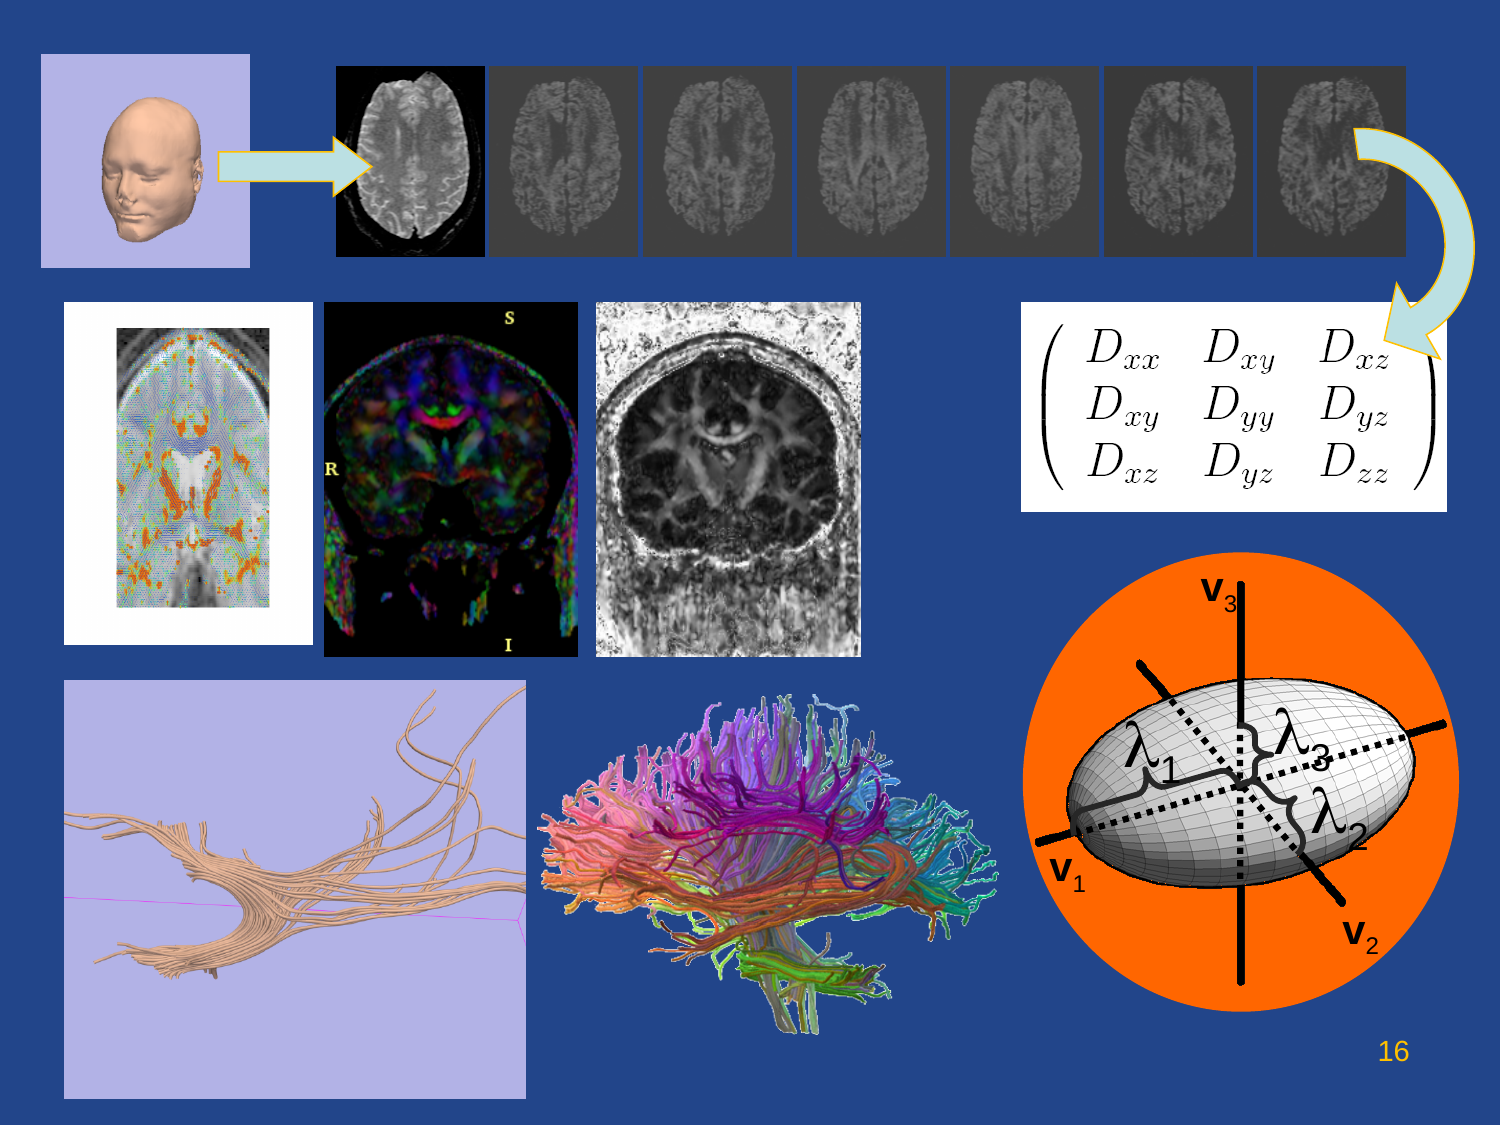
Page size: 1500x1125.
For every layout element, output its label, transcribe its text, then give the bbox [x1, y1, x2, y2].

picture [1103, 66, 1253, 257]
text_box [1411, 141, 1475, 315]
picture [596, 302, 862, 658]
picture [796, 66, 946, 257]
picture [489, 66, 639, 257]
picture [336, 66, 485, 257]
picture [1257, 66, 1407, 257]
slide_number 16 [1074, 1024, 1426, 1103]
picture [950, 66, 1099, 257]
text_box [1021, 550, 1461, 1014]
text_box [255, 151, 331, 182]
picture [324, 302, 578, 658]
picture [643, 66, 792, 257]
text_box [1392, 283, 1407, 300]
picture [1021, 302, 1448, 512]
picture [64, 680, 526, 1100]
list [64, 302, 313, 646]
picture [40, 54, 251, 268]
picture [537, 693, 999, 1035]
